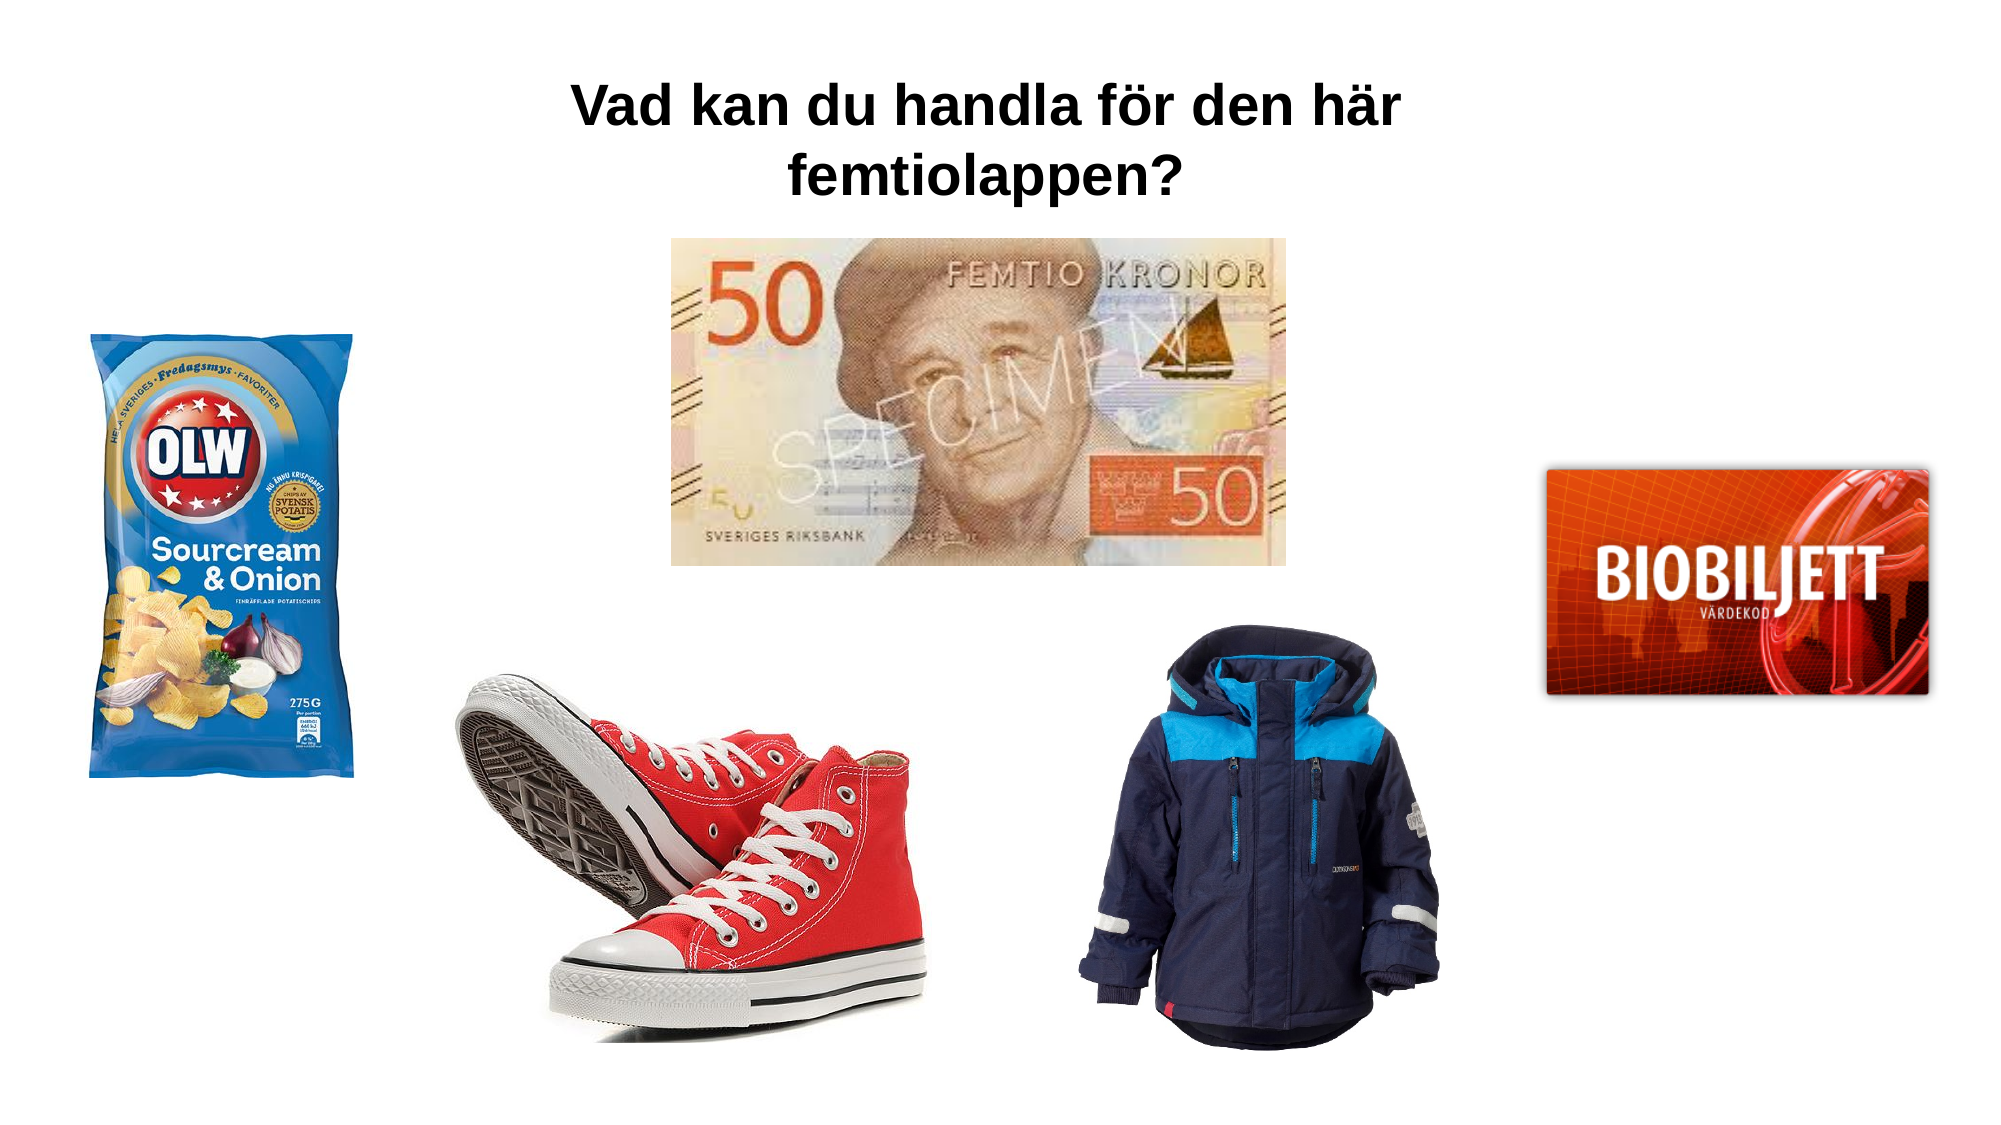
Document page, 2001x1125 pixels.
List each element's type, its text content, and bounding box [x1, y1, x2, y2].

picture [1078, 623, 1440, 1051]
picture [451, 669, 932, 1043]
picture [84, 334, 356, 778]
text_box Vad kan du handla för den här femtiolappen? [525, 60, 1448, 215]
picture [671, 238, 1286, 566]
picture [1533, 452, 1941, 706]
